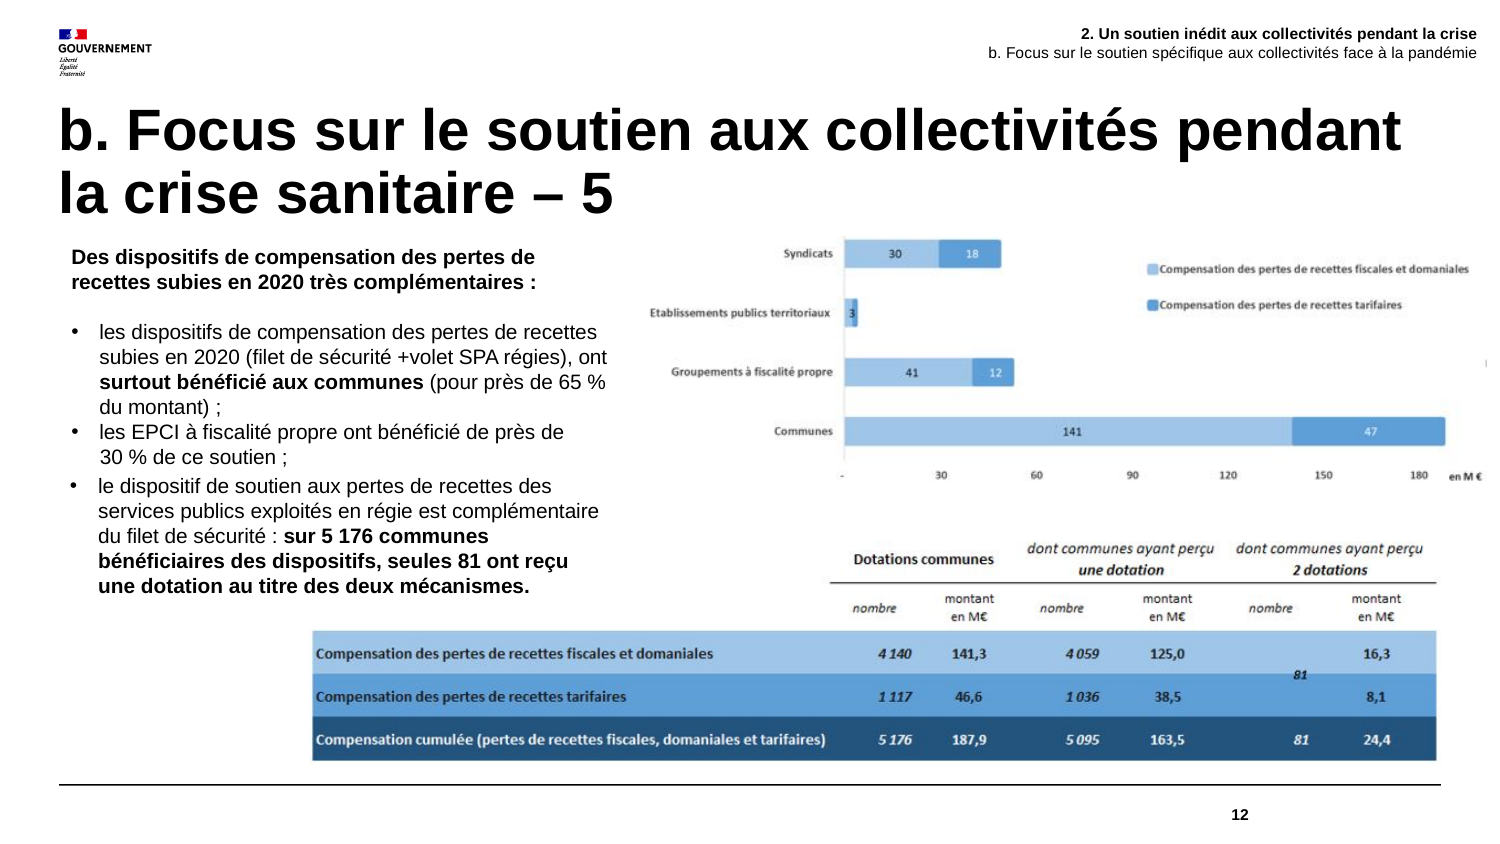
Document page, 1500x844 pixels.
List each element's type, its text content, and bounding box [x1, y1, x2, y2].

text_box b. Focus sur le soutien aux collectivités pendant la crise sanitaire – 5 [58, 100, 1441, 227]
text_box 2. Un soutien inédit aux collectivités pendant la crise b. Focus sur le soutien spécifique aux collectivités face à la pandémie [579, 24, 1478, 84]
picture [628, 235, 1487, 487]
picture [309, 541, 1441, 764]
text_box 12 [1027, 784, 1249, 844]
text_box le dispositif de soutien aux pertes de recettes des services publics exploités en régie est complémentaire du filet de sécurité : sur 5 176 communes bénéficiaires des dispositifs, seules 81 ont reçu une dotation au titre des deux mécanismes. [55, 465, 625, 605]
text_box Des dispositifs de compensation des pertes de recettes subies en 2020 très complémentaires : les dispositifs de compensation des pertes de recettes subies en 2020 (filet de sécurité +volet SPA régies), ont surtout bénéficié aux communes (pour près de 65 % du montant) ; les EPCI à fiscalité propre ont bénéficié de près de 30 % de ce soutien ; [56, 236, 626, 465]
picture [47, 17, 166, 107]
